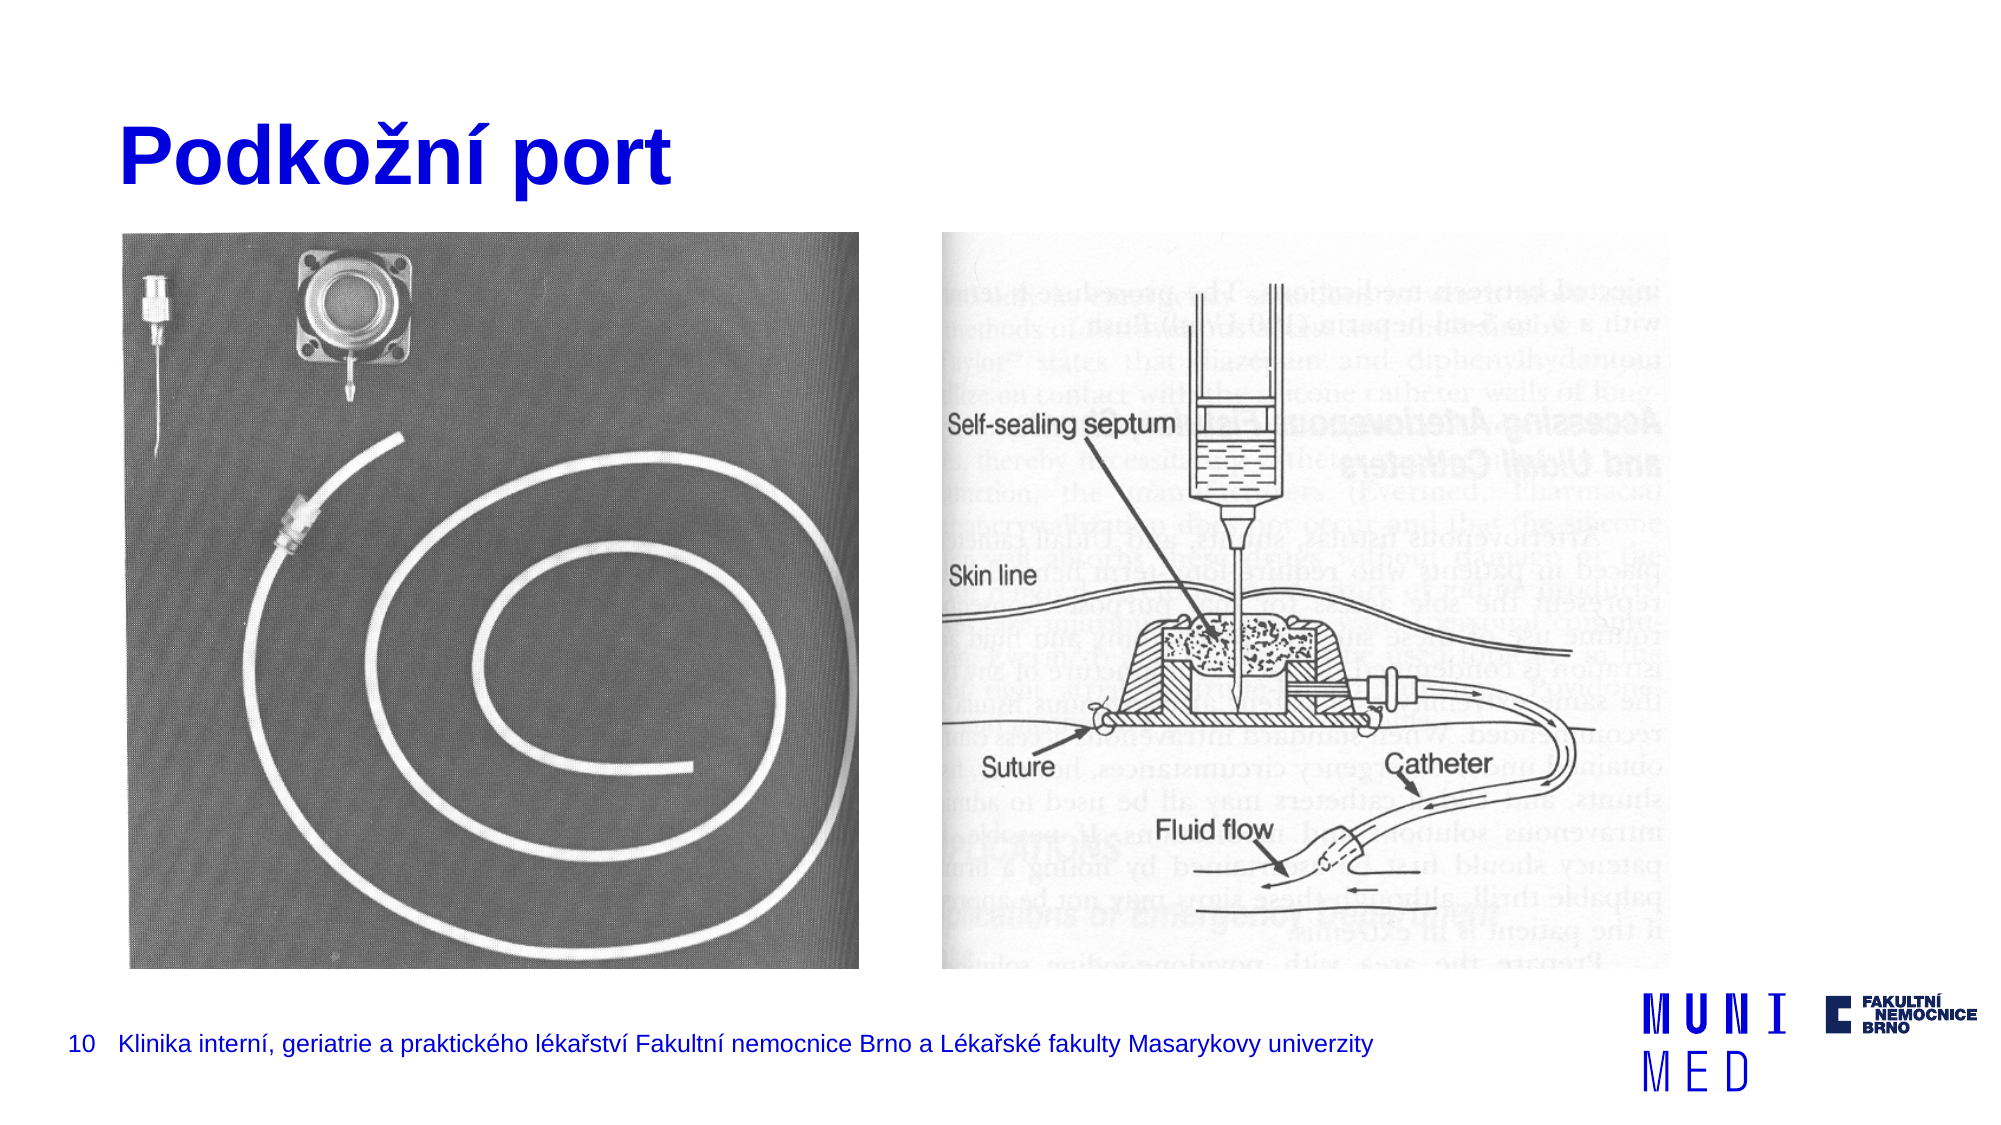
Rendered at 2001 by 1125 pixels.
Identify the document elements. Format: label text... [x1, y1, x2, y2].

slide_number 10 [67, 1021, 110, 1063]
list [117, 232, 859, 969]
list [941, 232, 1672, 969]
footer Klinika interní, geriatrie a praktického lékařství Fakultní nemocnice Brno a Lékařské fakulty Masarykovy univerzity [118, 1021, 1418, 1063]
title Podkožní port [118, 118, 1883, 193]
